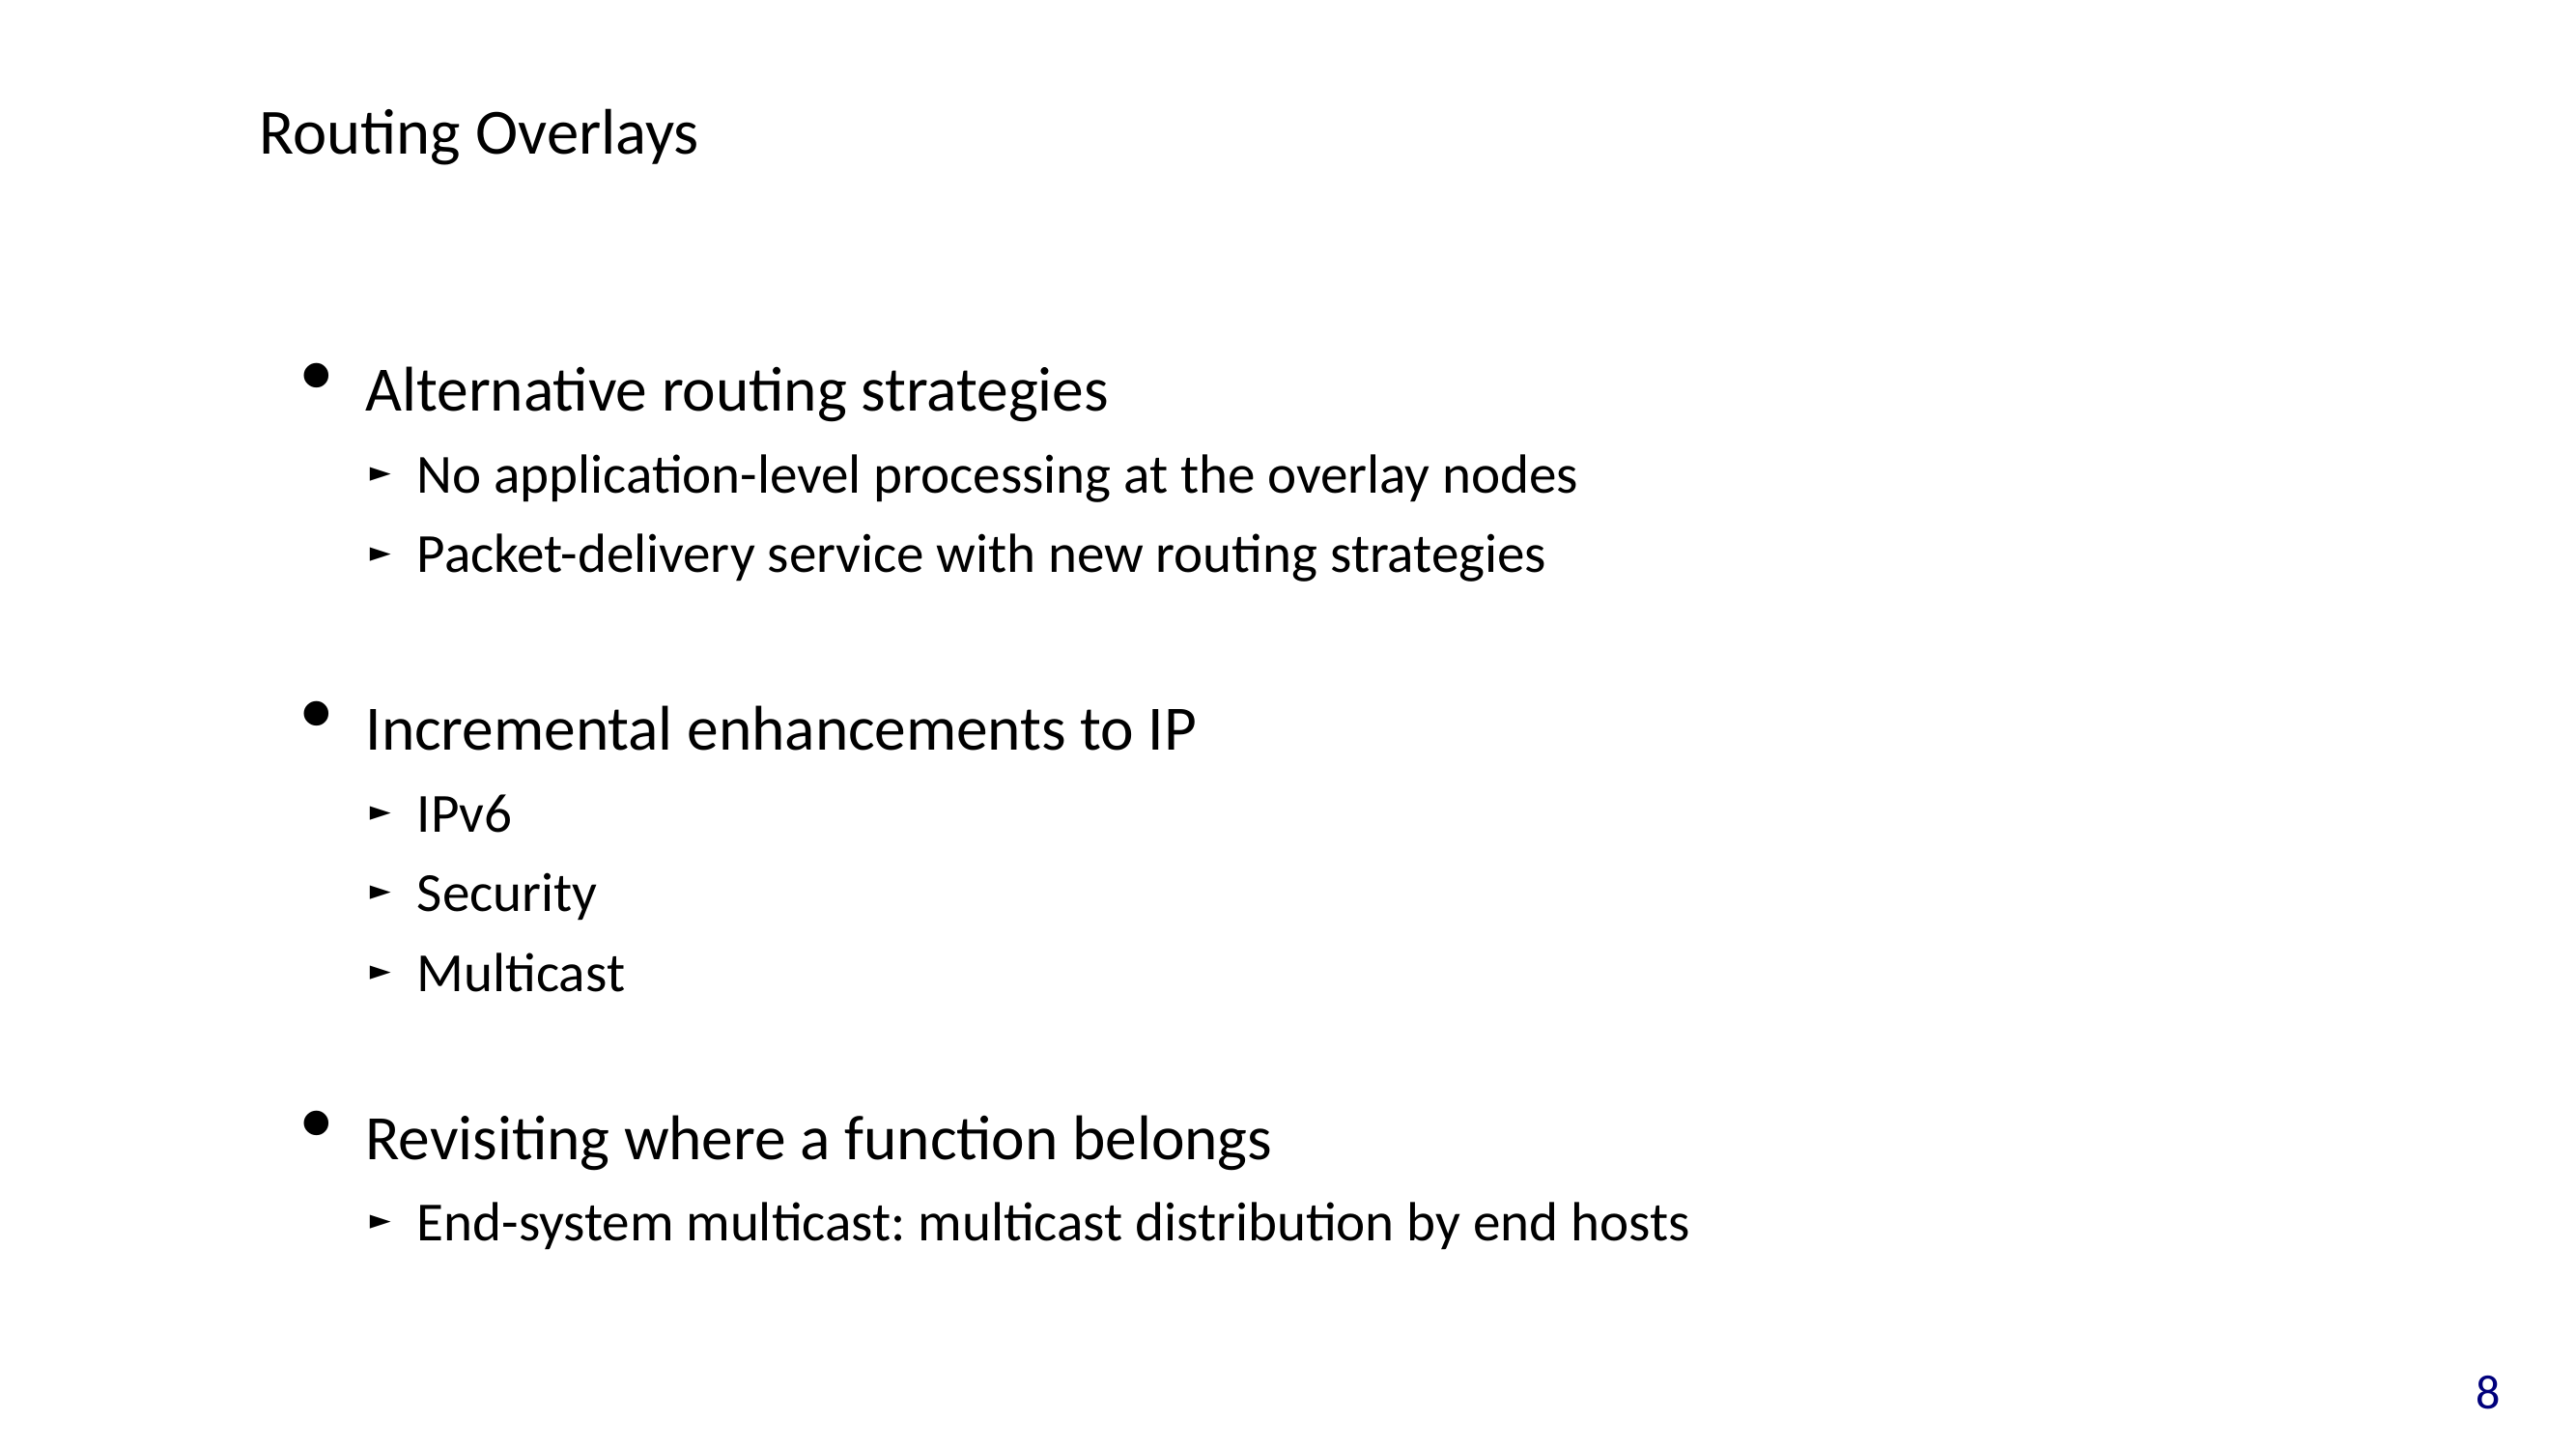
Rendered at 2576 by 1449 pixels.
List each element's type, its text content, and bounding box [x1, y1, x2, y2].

title Routing Overlays [250, 0, 2325, 259]
list Alternative routing strategies No application-level processing at the overlay nodes Packet-delivery service with new routing strategies Incremental enhancements to IP IPv6 Security Multicast Revisiting where a function belongs End-system multicast: multicast distribution by end hosts [250, 347, 2325, 1261]
slide_number 8 [2453, 1359, 2522, 1434]
